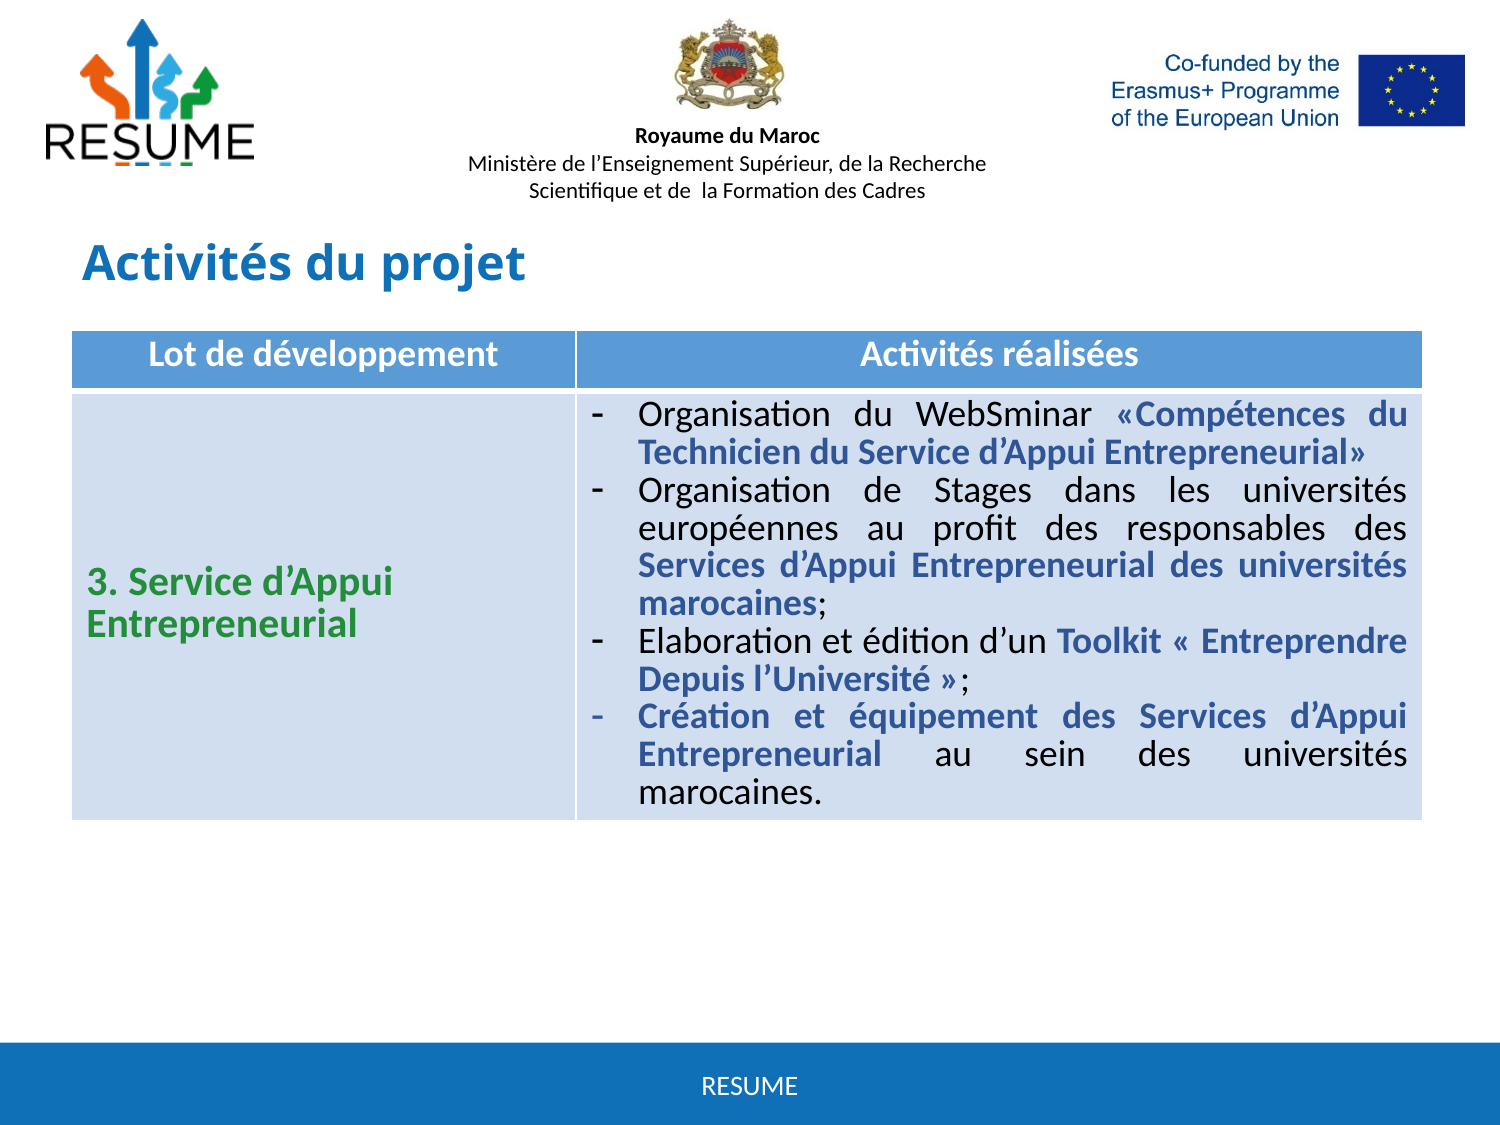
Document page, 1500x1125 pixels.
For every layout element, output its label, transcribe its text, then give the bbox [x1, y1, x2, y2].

picture [46, 19, 254, 166]
table_header Lot de développement [72, 331, 575, 388]
picture [1090, 33, 1483, 146]
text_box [442, 17, 1014, 209]
table_header Activités réalisées [577, 331, 1422, 388]
title Activités du projet [67, 224, 1405, 300]
table_cell 3. Service d’Appui Entrepreneurial [72, 394, 575, 820]
table_cell Organisation du WebSminar «Compétences du Technicien du Service d’Appui Entrepreneurial» Organisation de Stages dans les universités européennes au profit des responsables des Services d’Appui Entrepreneurial des universités marocaines; Elaboration et édition d’un Toolkit « Entreprendre Depuis l’Université »; Création et équipement des Services d’Appui Entrepreneurial au sein des universités marocaines. [577, 394, 1422, 820]
